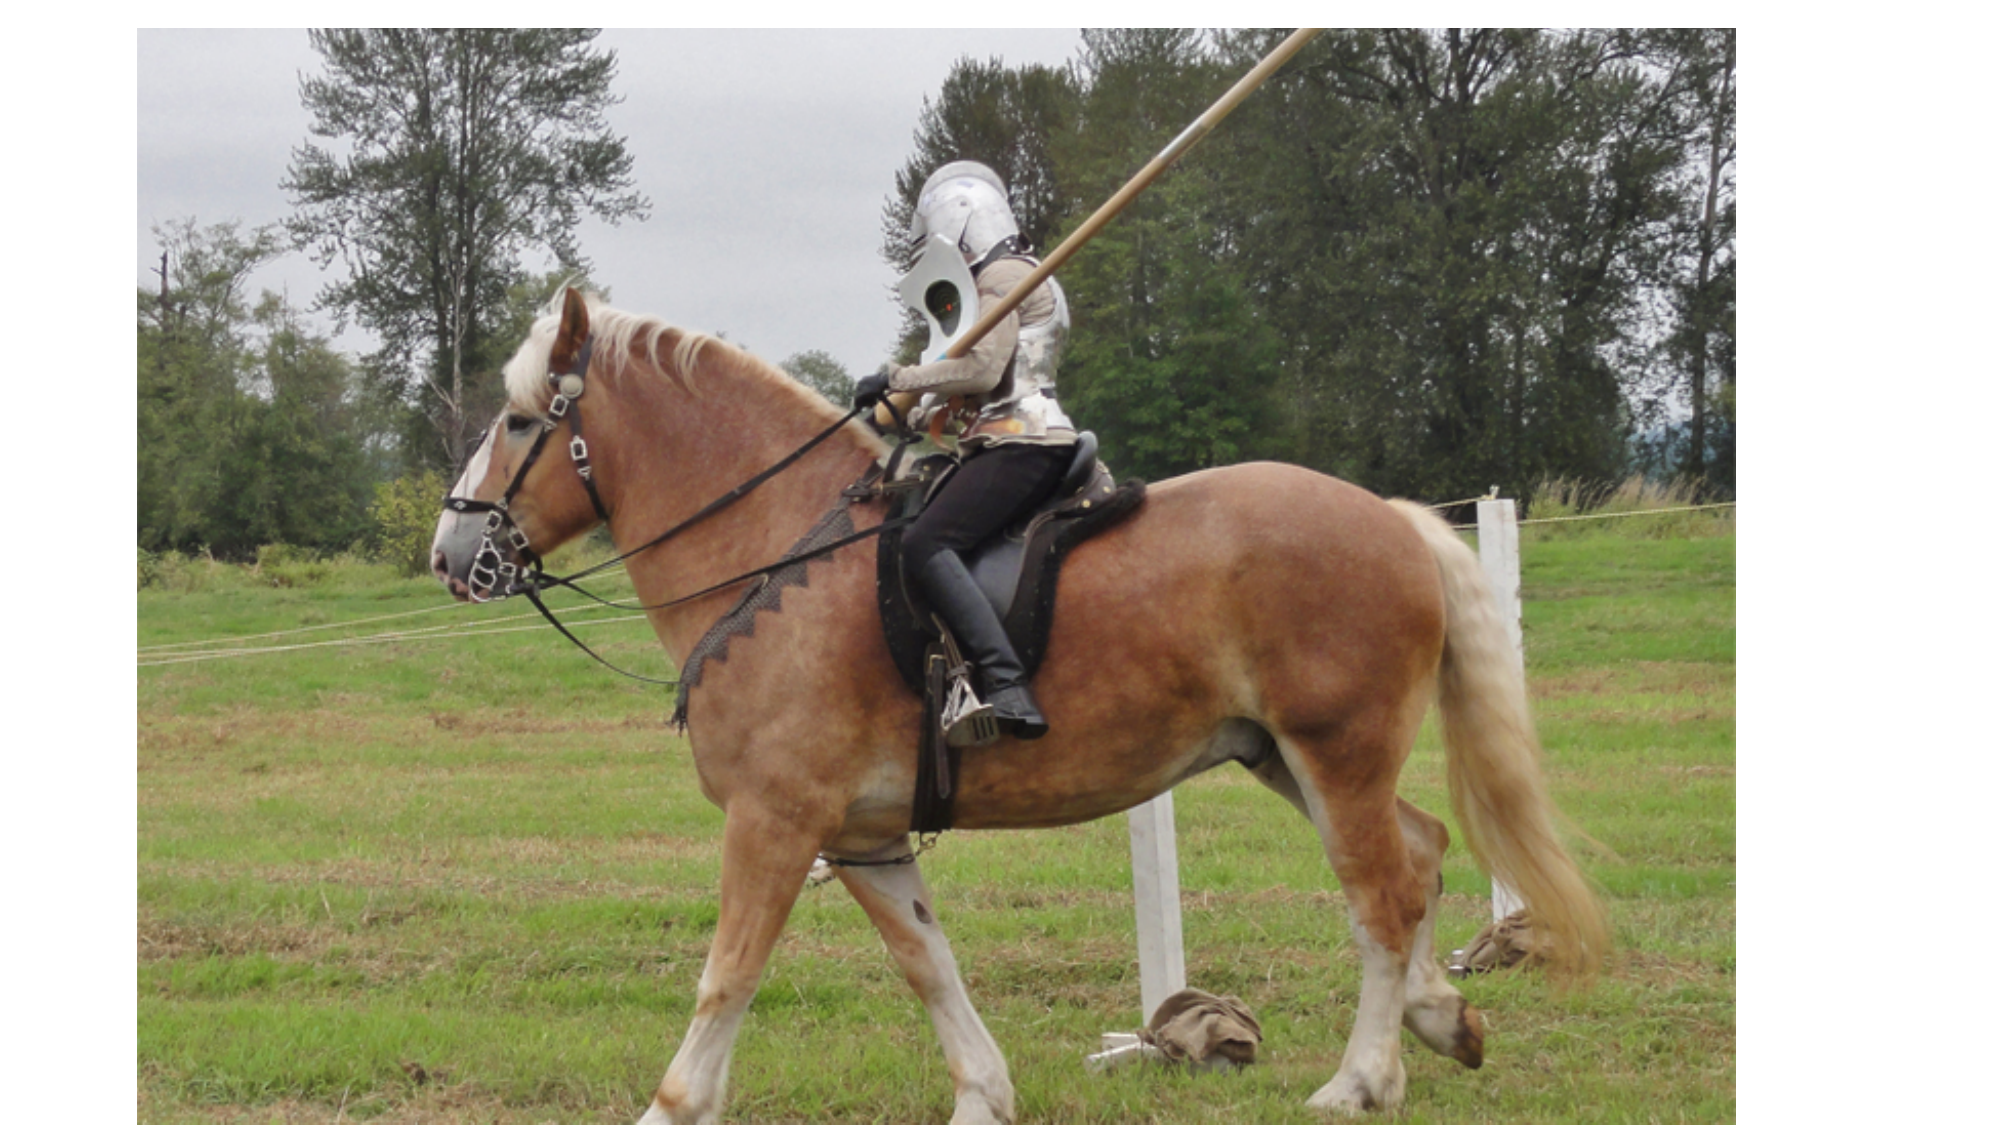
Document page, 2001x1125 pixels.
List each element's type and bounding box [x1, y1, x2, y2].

picture [137, 28, 1736, 1125]
